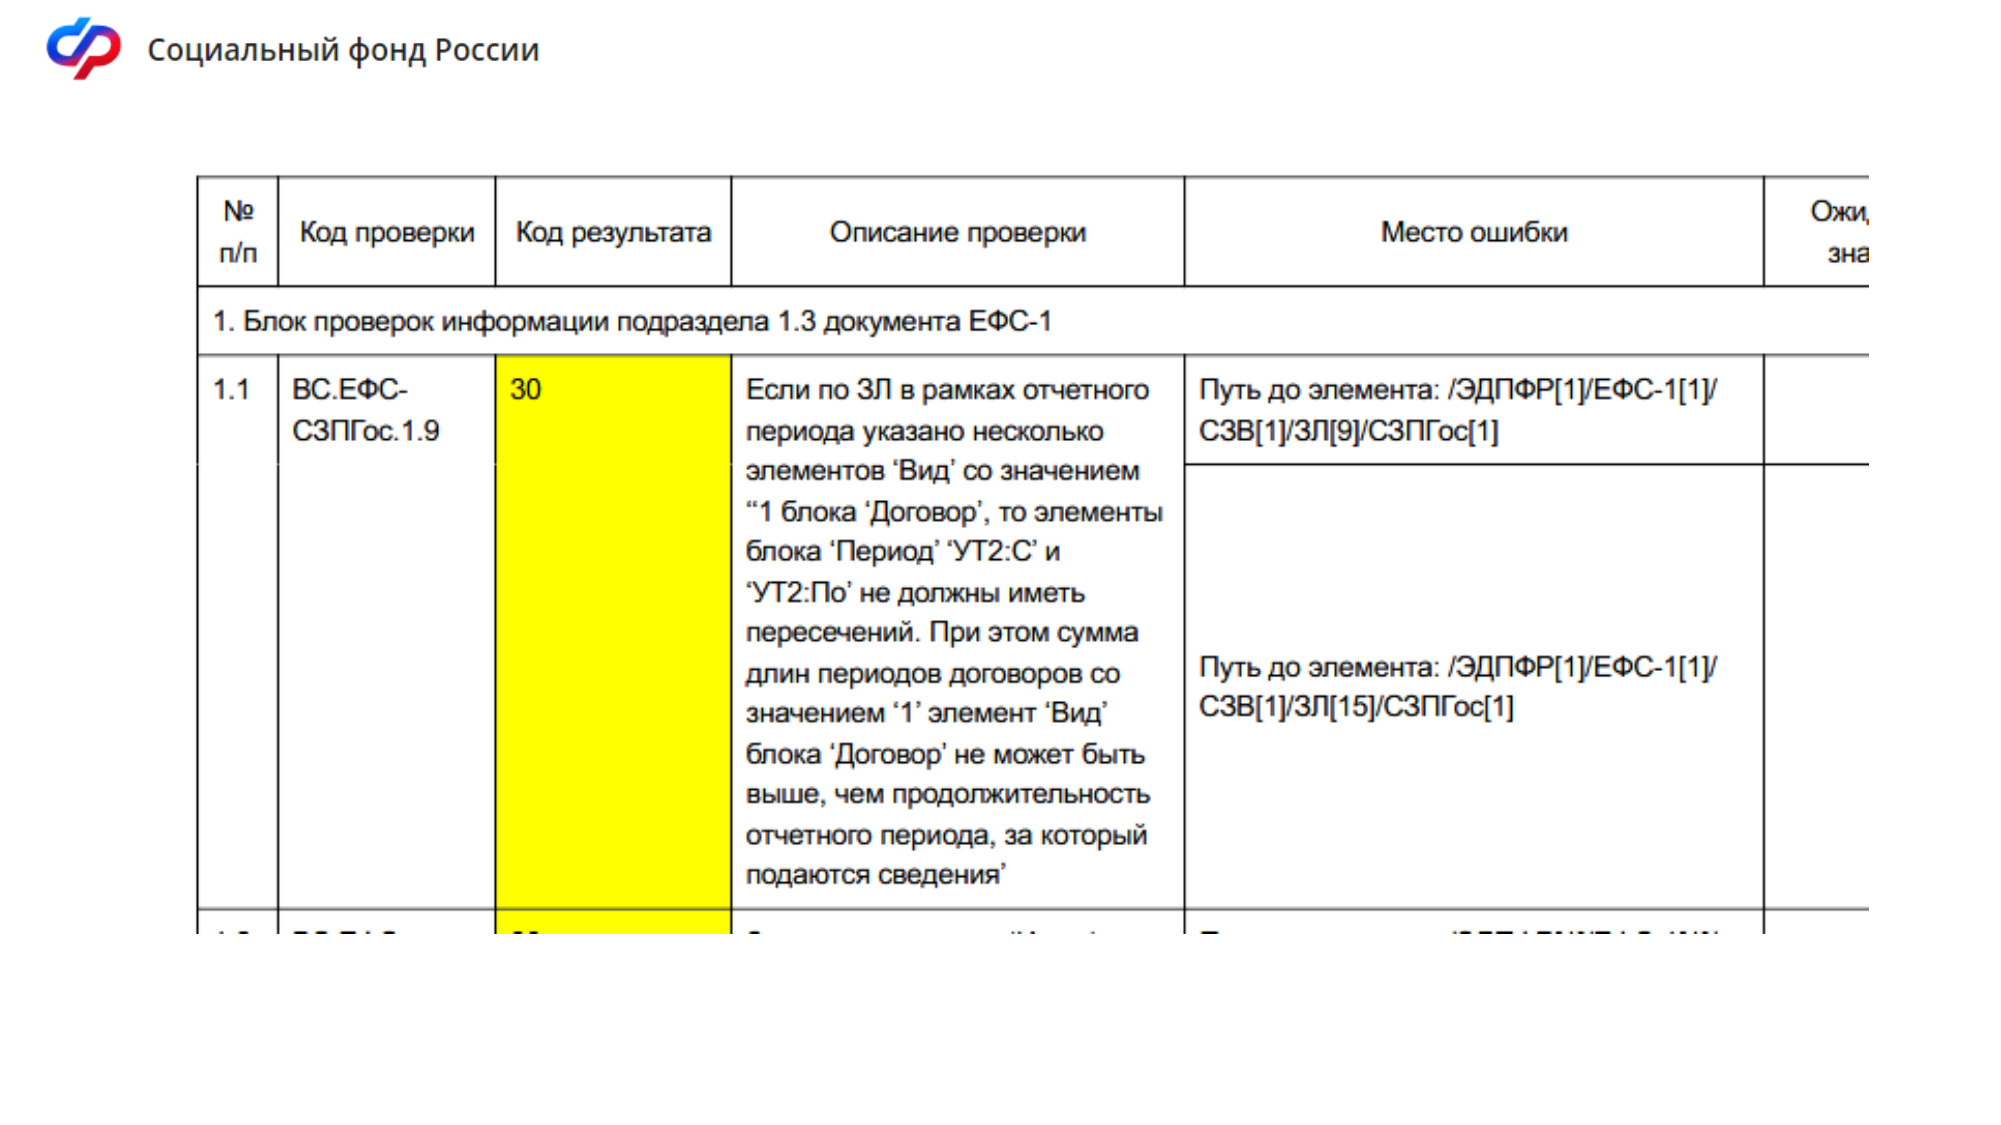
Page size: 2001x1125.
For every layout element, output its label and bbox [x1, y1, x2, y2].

picture [0, 0, 575, 96]
picture [139, 149, 1869, 934]
